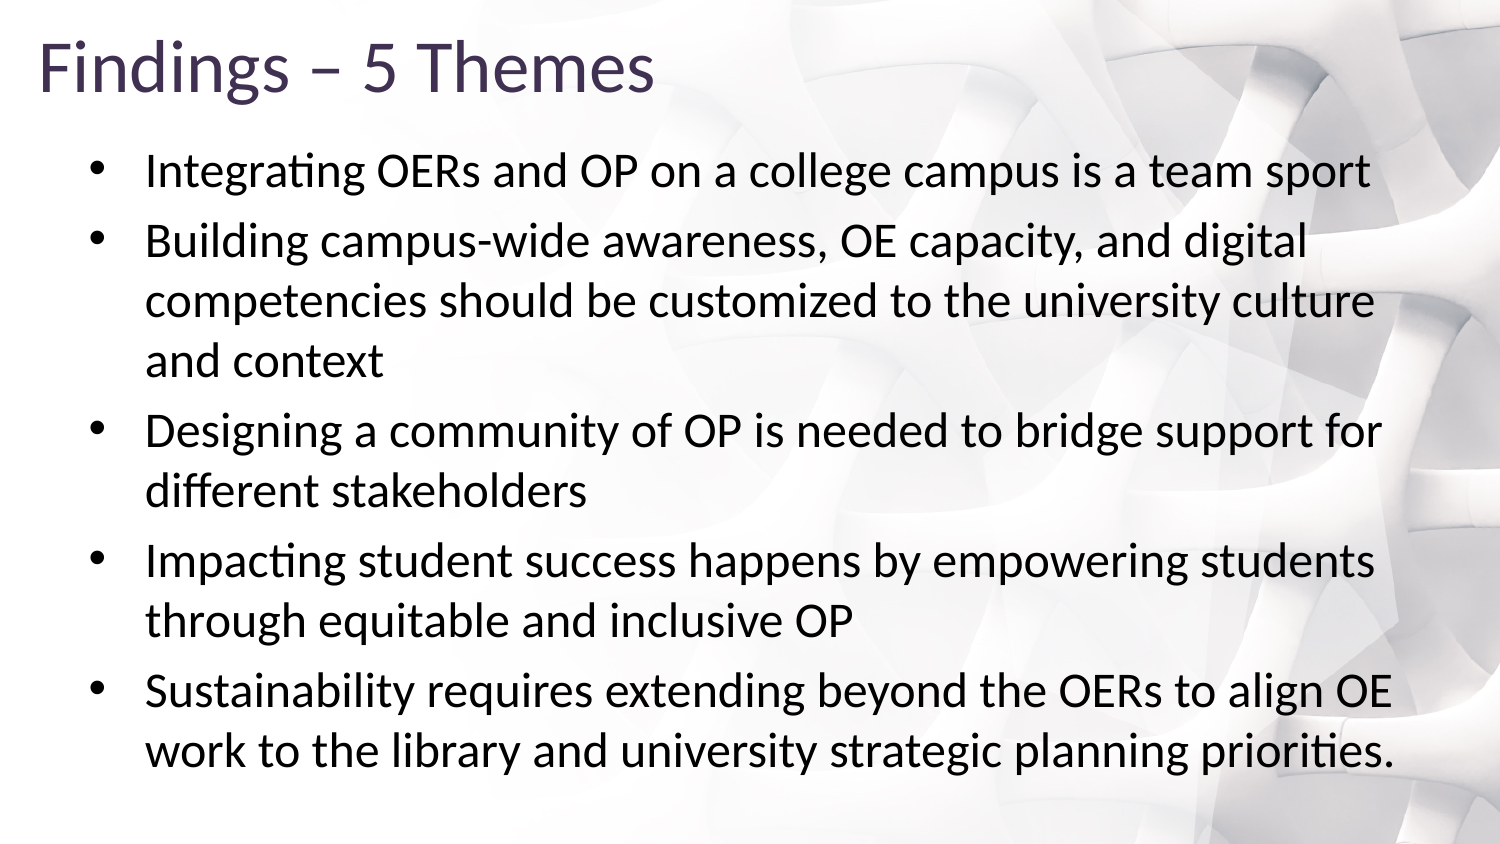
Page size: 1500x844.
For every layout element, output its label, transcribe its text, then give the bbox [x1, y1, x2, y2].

title Findings – 5 Themes [23, 0, 1050, 126]
list Integrating OERs and OP on a college campus is a team sport Building campus-wide awareness, OE capacity, and digital competencies should be customized to the university culture and context Designing a community of OP is needed to bridge support for different stakeholders Impacting student success happens by empowering students through equitable and inclusive OP Sustainability requires extending beyond the OERs to align OE work to the library and university strategic planning priorities. [73, 129, 1477, 798]
picture [0, 0, 1500, 844]
